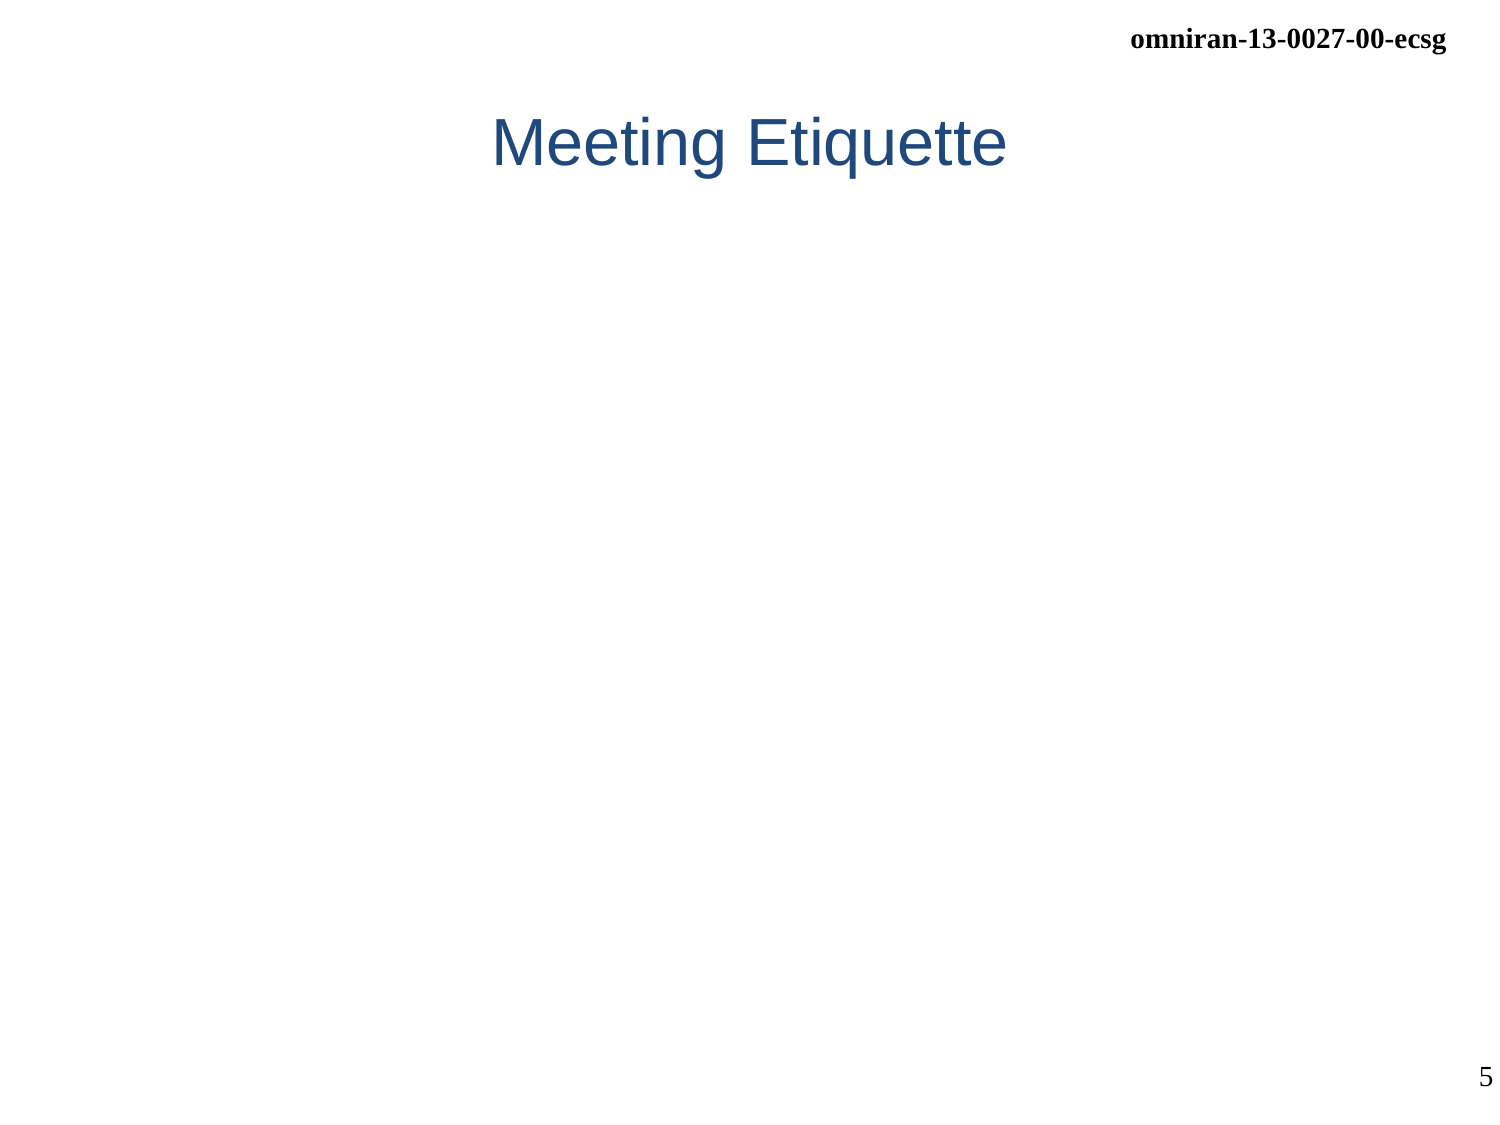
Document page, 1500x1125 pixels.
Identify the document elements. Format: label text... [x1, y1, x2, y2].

title Meeting Etiquette [75, 45, 1425, 233]
